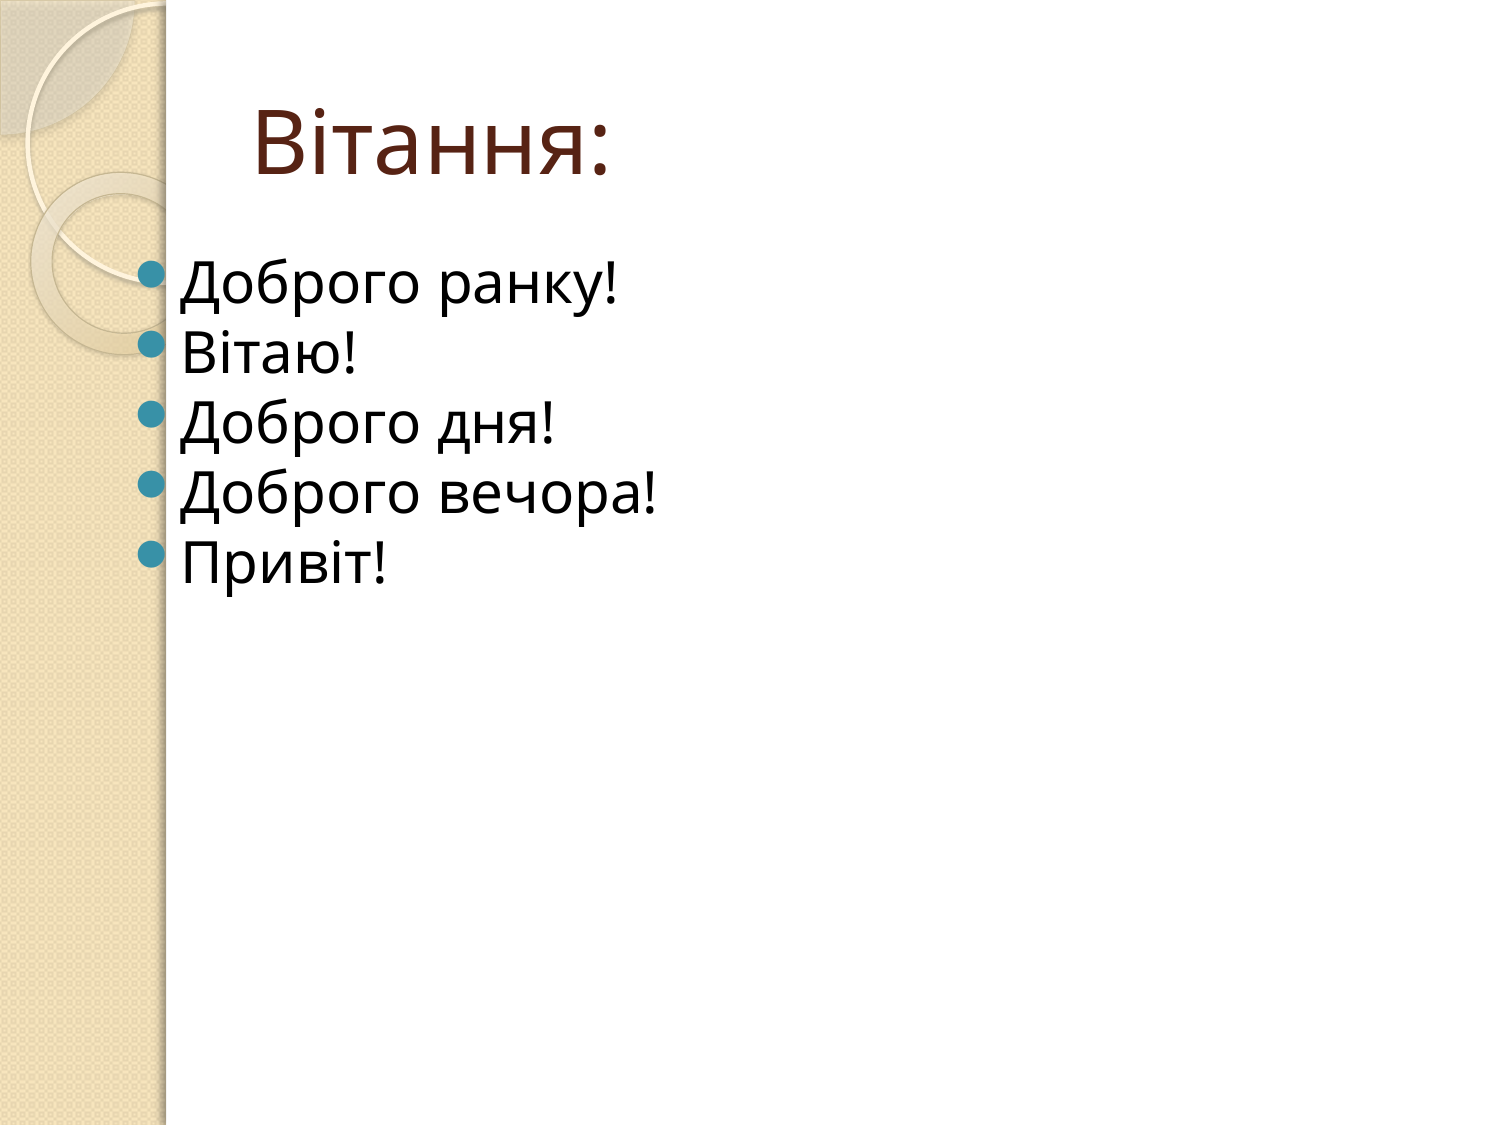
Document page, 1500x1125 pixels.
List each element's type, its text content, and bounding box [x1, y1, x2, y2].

title Вітання: [235, 45, 1466, 233]
list Доброго ранку! Вітаю! Доброго дня! Доброго вечора! Привіт! [105, 237, 1466, 1025]
